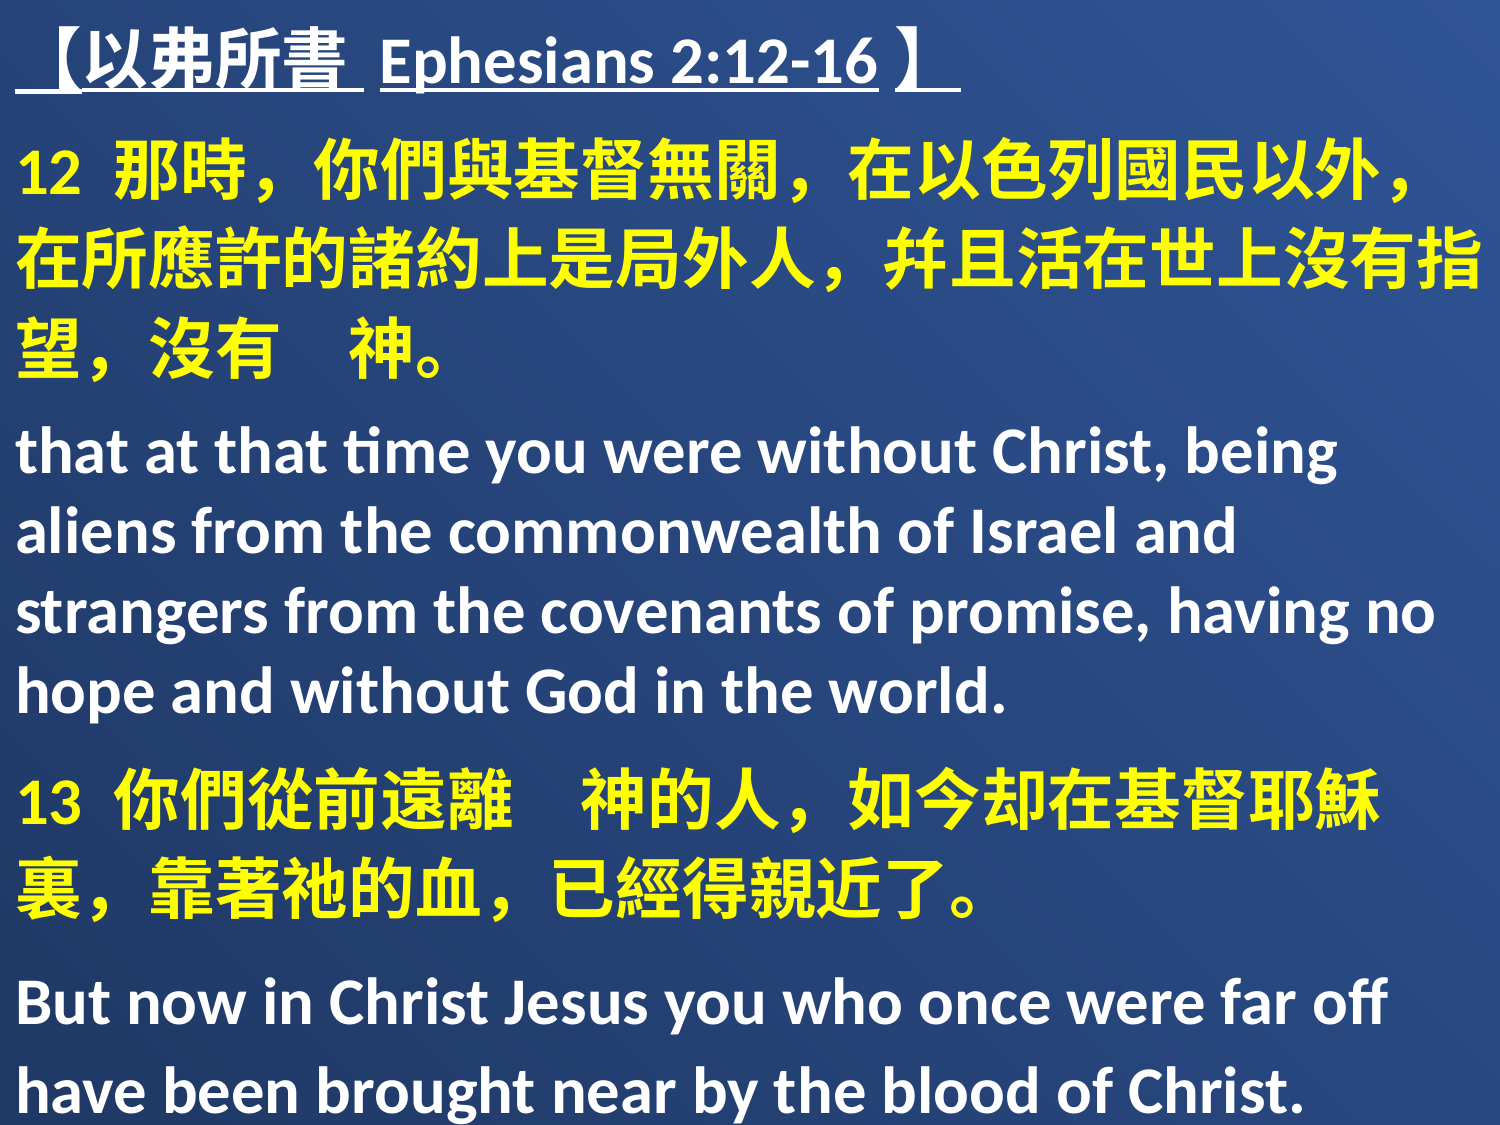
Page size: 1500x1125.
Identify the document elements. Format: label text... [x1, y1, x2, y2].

subtitle 【以弗所書 Ephesians 2:12-16】 12 那時，你們與基督無關，在以色列國民以外，在所應許的諸約上是局外人，幷且活在世上沒有指望，沒有 神。 that at that time you were without Christ, being aliens from the commonwealth of Israel and strangers from the covenants of promise, having no hope and without God in the world. 13 你們從前遠離 神的人，如今却在基督耶穌裏，靠著祂的血，已經得親近了。 But now in Christ Jesus you who once were far off have been brought near by the blood of Christ. [0, 0, 1500, 1125]
